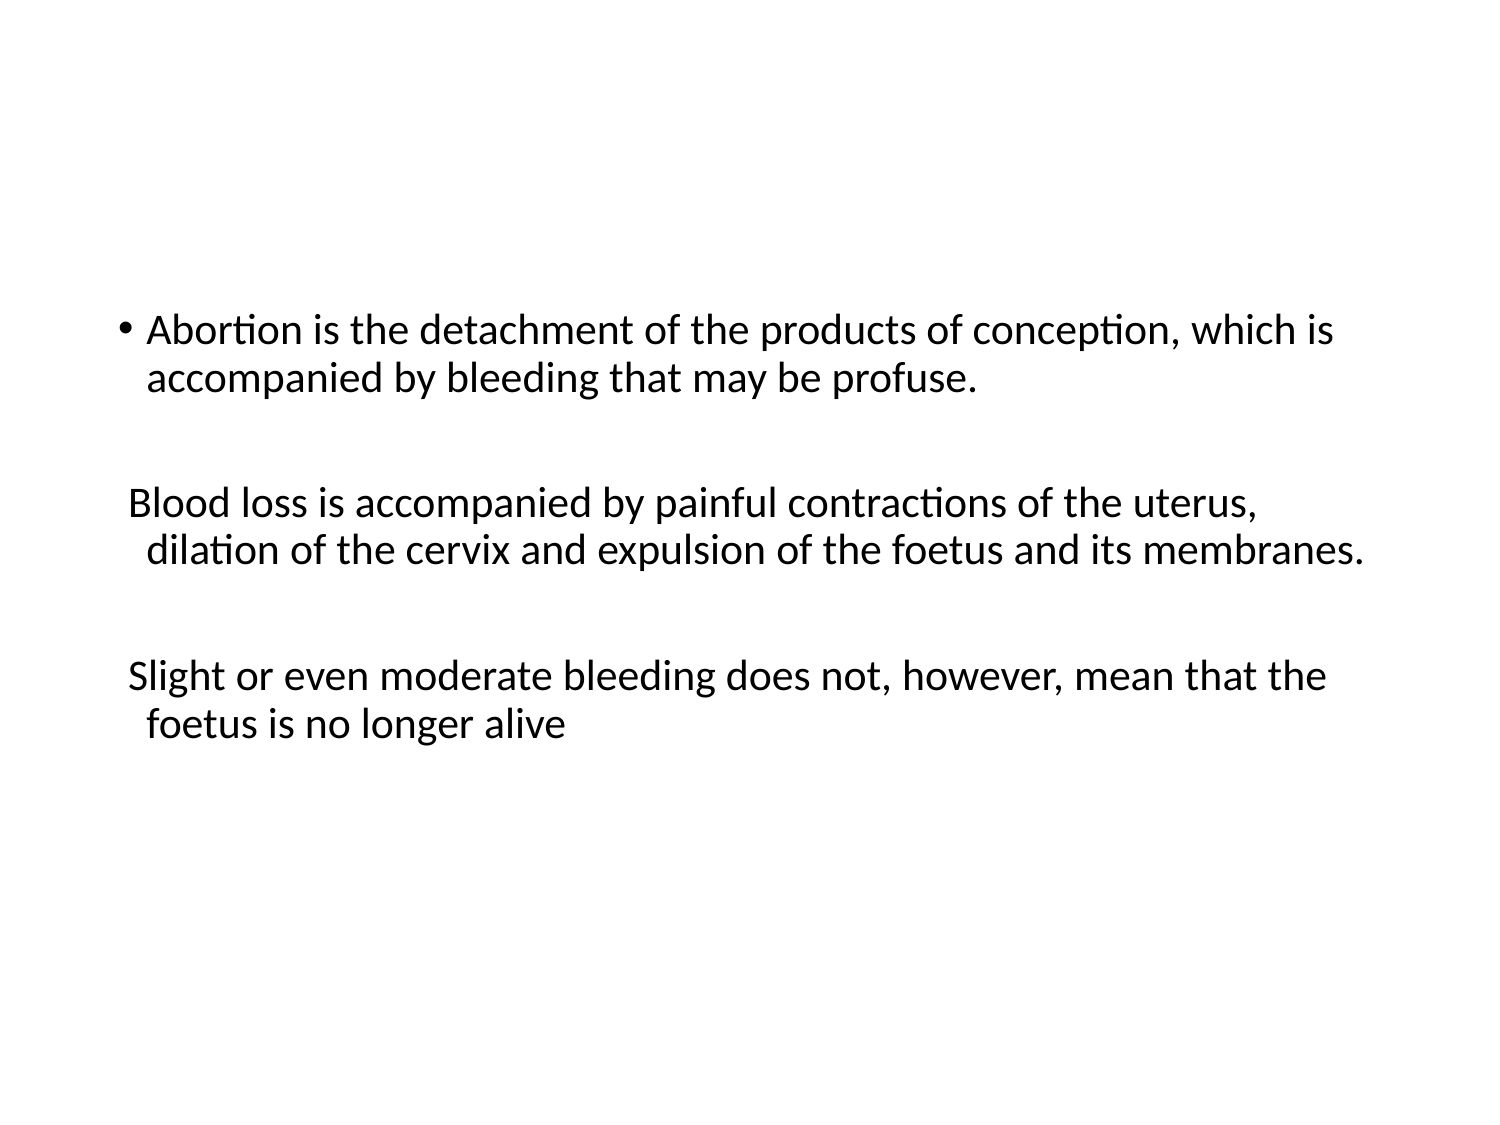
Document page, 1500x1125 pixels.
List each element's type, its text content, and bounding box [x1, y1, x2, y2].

list Abortion is the detachment of the products of conception, which is accompanied by bleeding that may be profuse. Blood loss is accompanied by painful contractions of the uterus, dilation of the cervix and expulsion of the foetus and its membranes. Slight or even moderate bleeding does not, however, mean that the foetus is no longer alive [103, 299, 1397, 1014]
